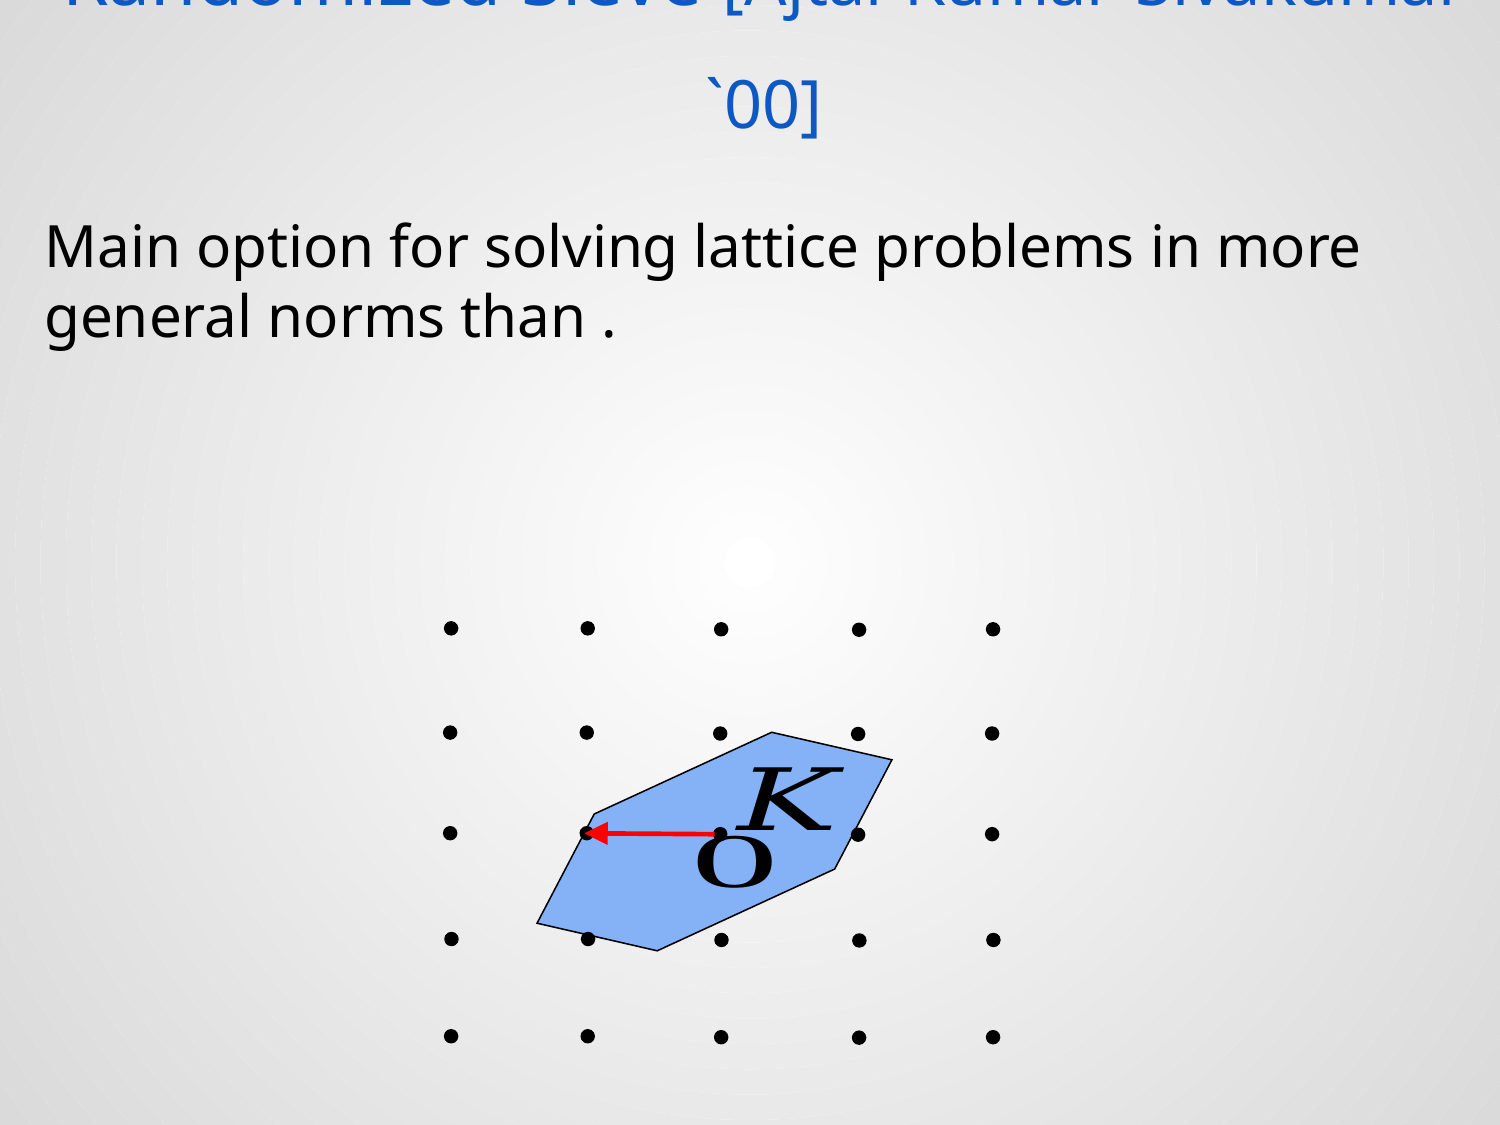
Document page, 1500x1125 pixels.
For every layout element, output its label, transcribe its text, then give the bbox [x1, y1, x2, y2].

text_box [444, 622, 1000, 1044]
text_box [585, 835, 713, 841]
title Randomized Sieve [Ajtai-Kumar-Sivakumar `00] [14, 25, 1500, 149]
